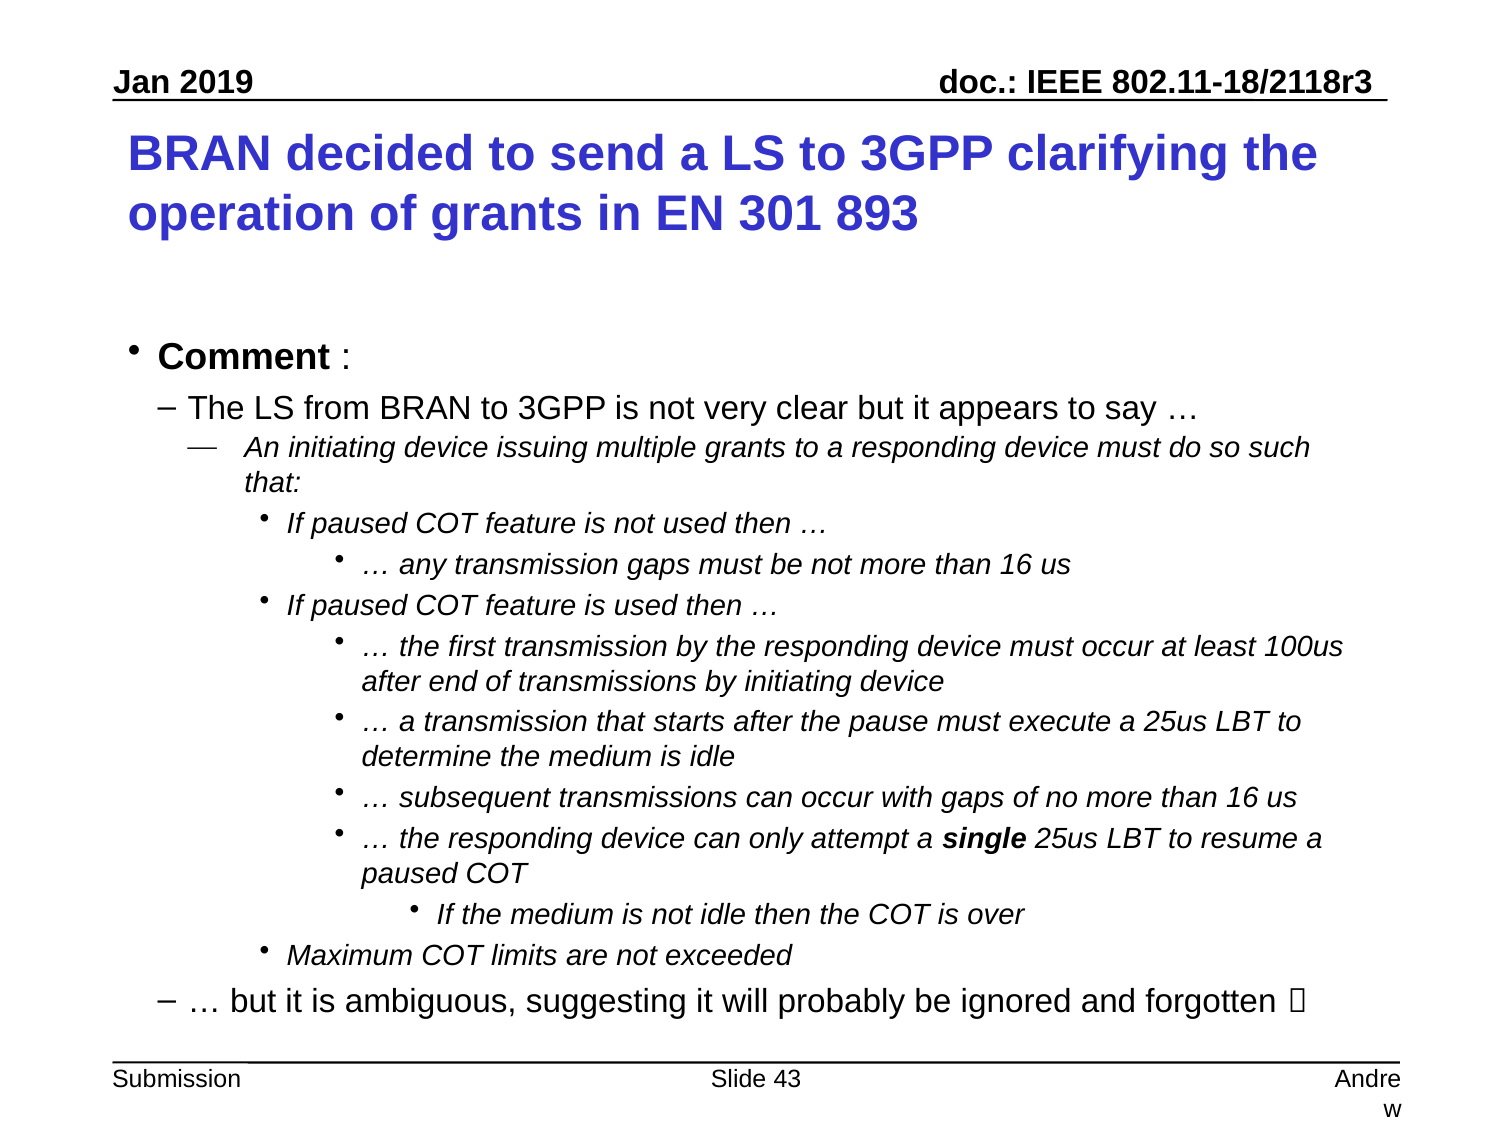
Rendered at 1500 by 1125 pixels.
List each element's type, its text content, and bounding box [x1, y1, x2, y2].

title BRAN decided to send a LS to 3GPP clarifying the operation of grants in EN 301 893 [112, 112, 1388, 288]
list Comment : The LS from BRAN to 3GPP is not very clear but it appears to say … An initiating device issuing multiple grants to a responding device must do so such that: If paused COT feature is not used then … … any transmission gaps must be not more than 16 us If paused COT feature is used then … … the first transmission by the responding device must occur at least 100us after end of transmissions by initiating device … a transmission that starts after the pause must execute a 25us LBT to determine the medium is idle … subsequent transmissions can occur with gaps of no more than 16 us … the responding device can only attempt a single 25us LBT to resume a paused COT If the medium is not idle then the COT is over Maximum COT limits are not exceeded … but it is ambiguous, suggesting it will probably be ignored and forgotten  [112, 324, 1388, 1000]
slide_number Slide 43 [709, 1061, 803, 1093]
footer Andrew Myles, Cisco [1320, 1061, 1402, 1093]
